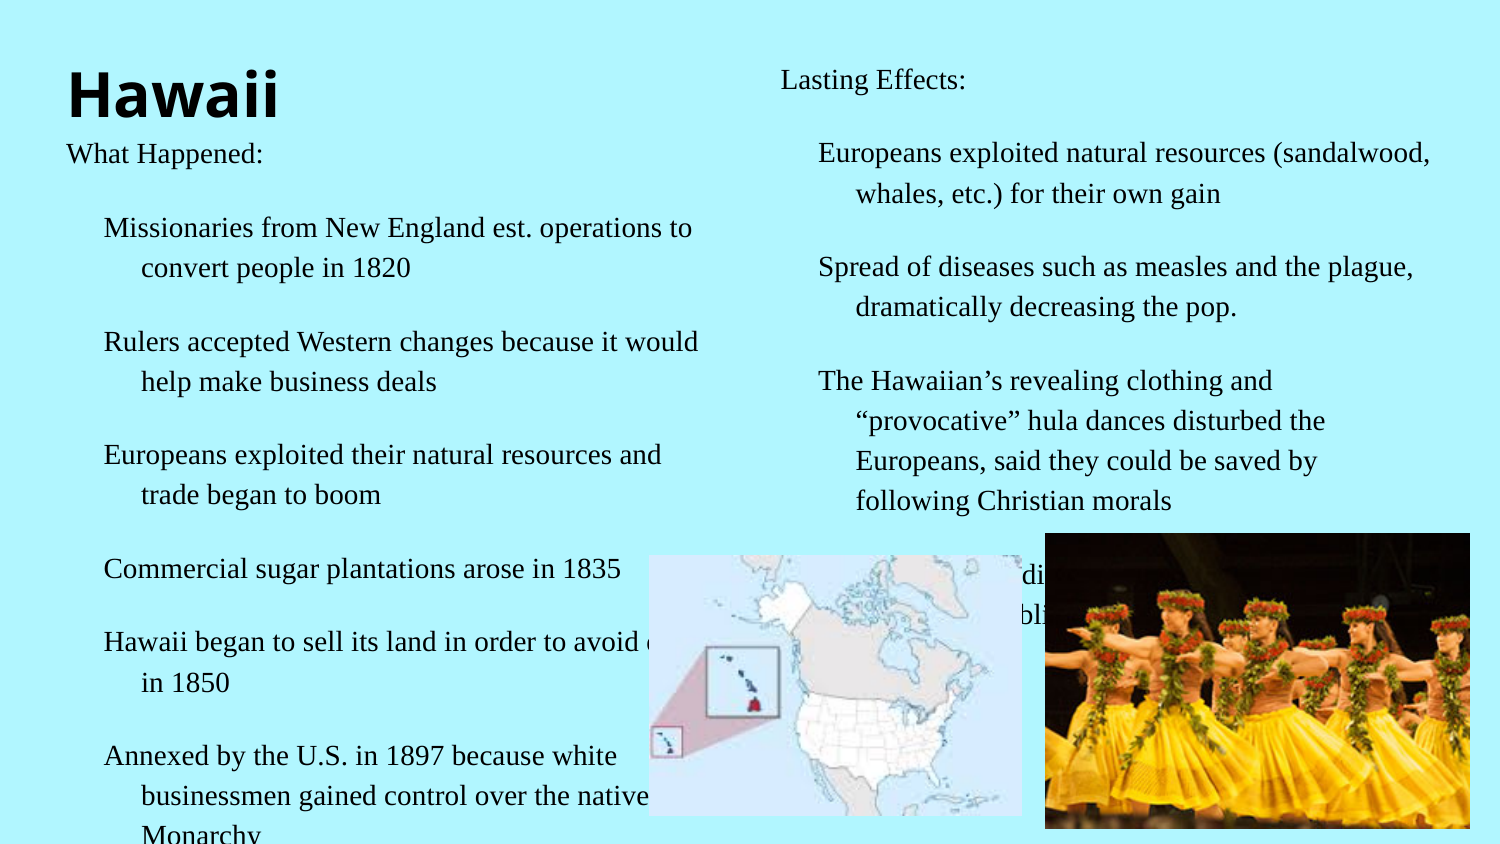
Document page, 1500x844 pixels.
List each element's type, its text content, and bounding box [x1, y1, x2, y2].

picture [649, 555, 1022, 816]
title Hawaii [51, 40, 765, 134]
picture [1045, 532, 1470, 829]
list Lasting Effects: Europeans exploited natural resources (sandalwood, whales, etc.) for their own gain Spread of diseases such as measles and the plague, dramatically decreasing the pop. The Hawaiian’s revealing clothing and “provocative” hula dances disturbed the Europeans, said they could be saved by following Christian morals Oppression of traditional Hawaiian practices, such as banning public hula performances [765, 40, 1449, 556]
list What Happened: Missionaries from New England est. operations to convert people in 1820 Rulers accepted Western changes because it would help make business deals Europeans exploited their natural resources and trade began to boom Commercial sugar plantations arose in 1835 Hawaii began to sell its land in order to avoid debt in 1850 Annexed by the U.S. in 1897 because white businessmen gained control over the native Monarchy [51, 114, 721, 702]
